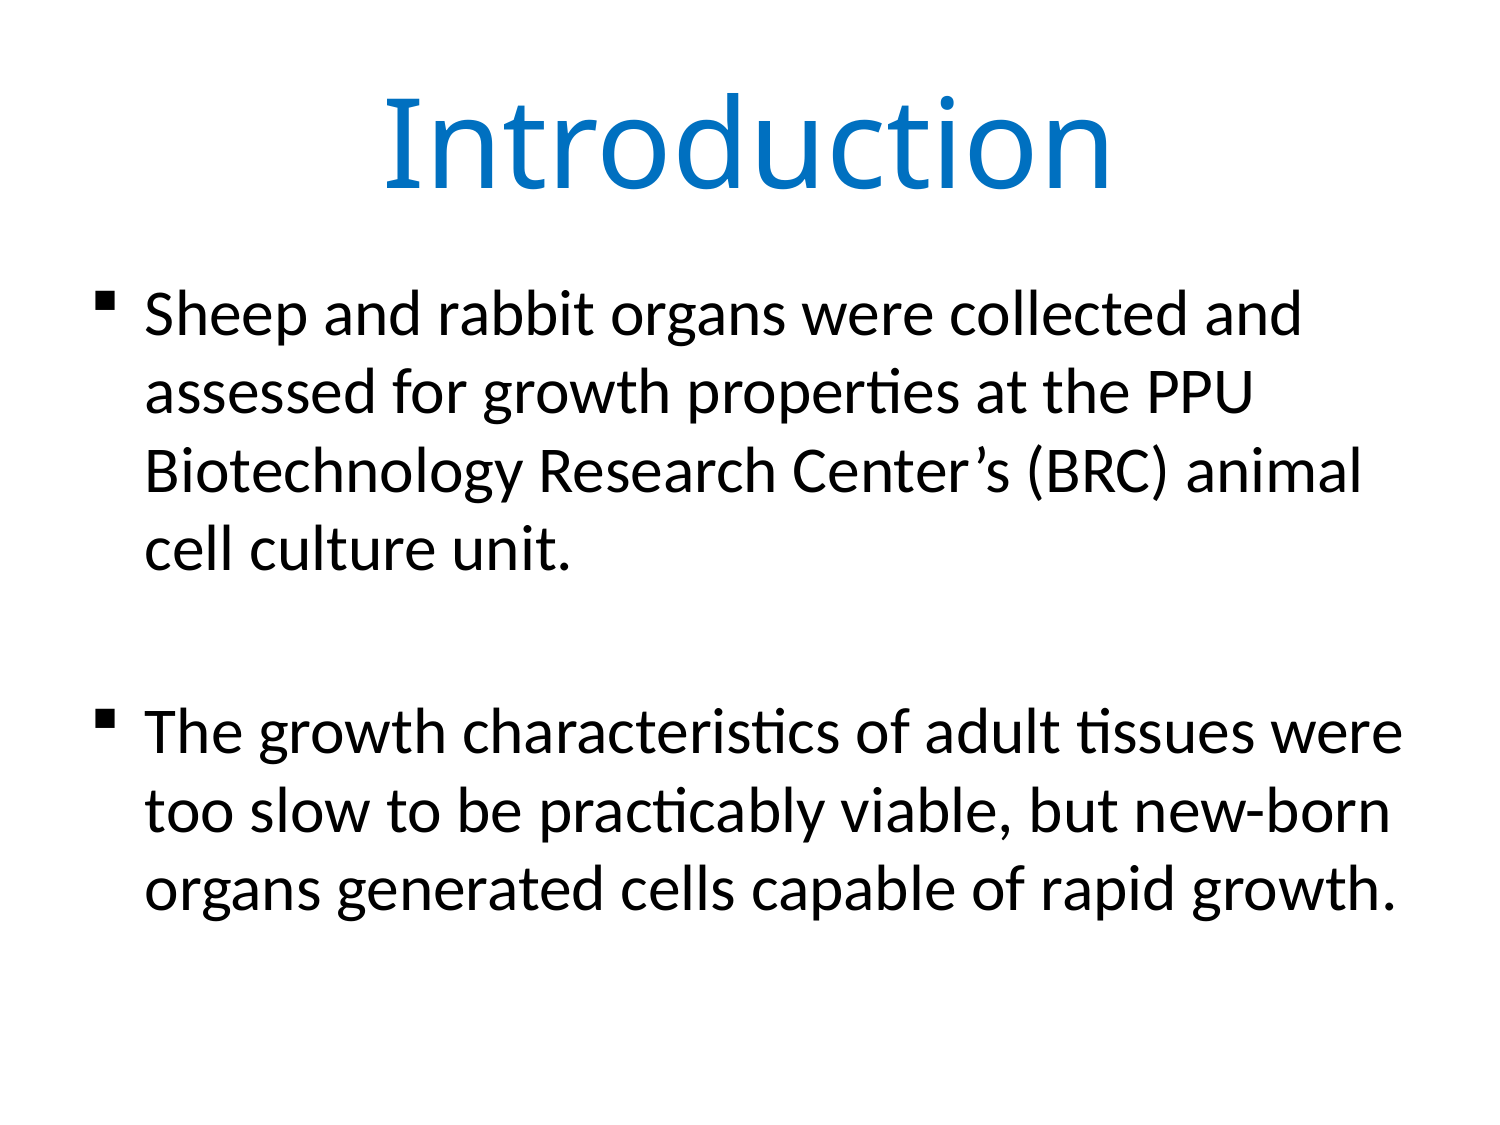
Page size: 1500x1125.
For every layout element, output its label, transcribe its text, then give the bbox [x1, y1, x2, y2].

title Introduction [75, 45, 1425, 233]
list Sheep and rabbit organs were collected and assessed for growth properties at the PPU Biotechnology Research Center’s (BRC) animal cell culture unit. The growth characteristics of adult tissues were too slow to be practicably viable, but new-born organs generated cells capable of rapid growth. [75, 262, 1425, 1005]
